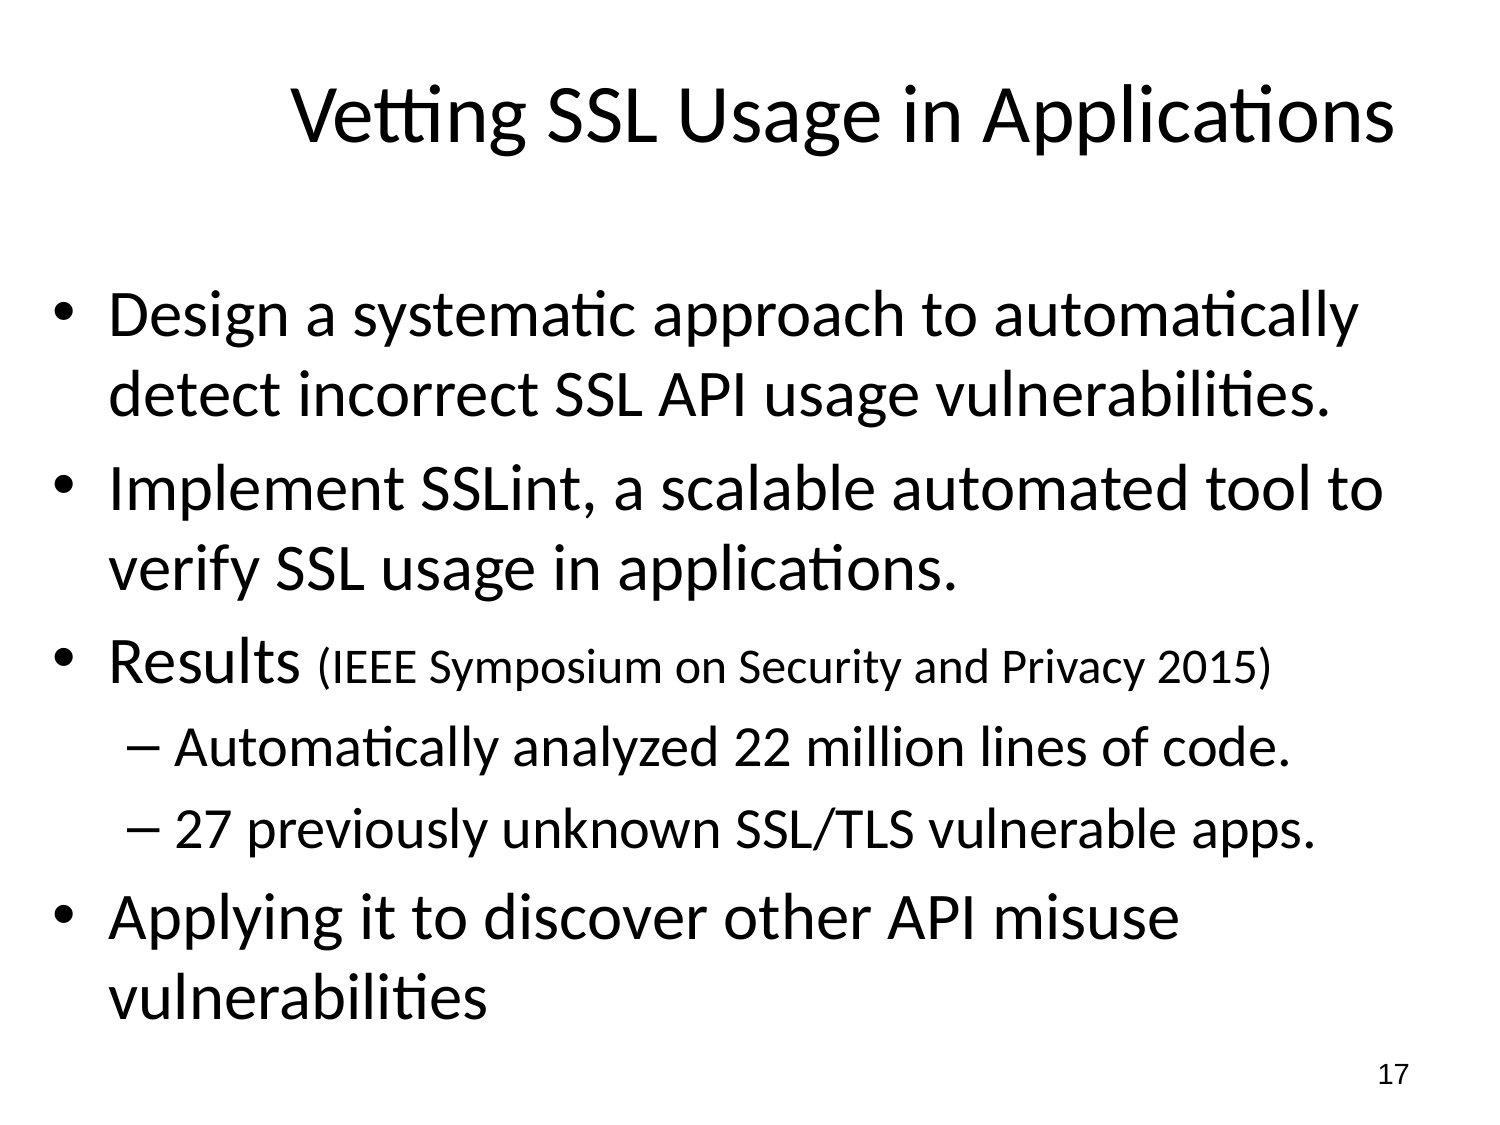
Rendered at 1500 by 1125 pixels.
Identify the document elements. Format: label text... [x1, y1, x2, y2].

list Design a systematic approach to automatically detect incorrect SSL API usage vulnerabilities. Implement SSLint, a scalable automated tool to verify SSL usage in applications. Results (IEEE Symposium on Security and Privacy 2015) Automatically analyzed 22 million lines of code. 27 previously unknown SSL/TLS vulnerable apps. Applying it to discover other API misuse vulnerabilities [37, 262, 1500, 1103]
title Vetting SSL Usage in Applications [187, 24, 1500, 193]
